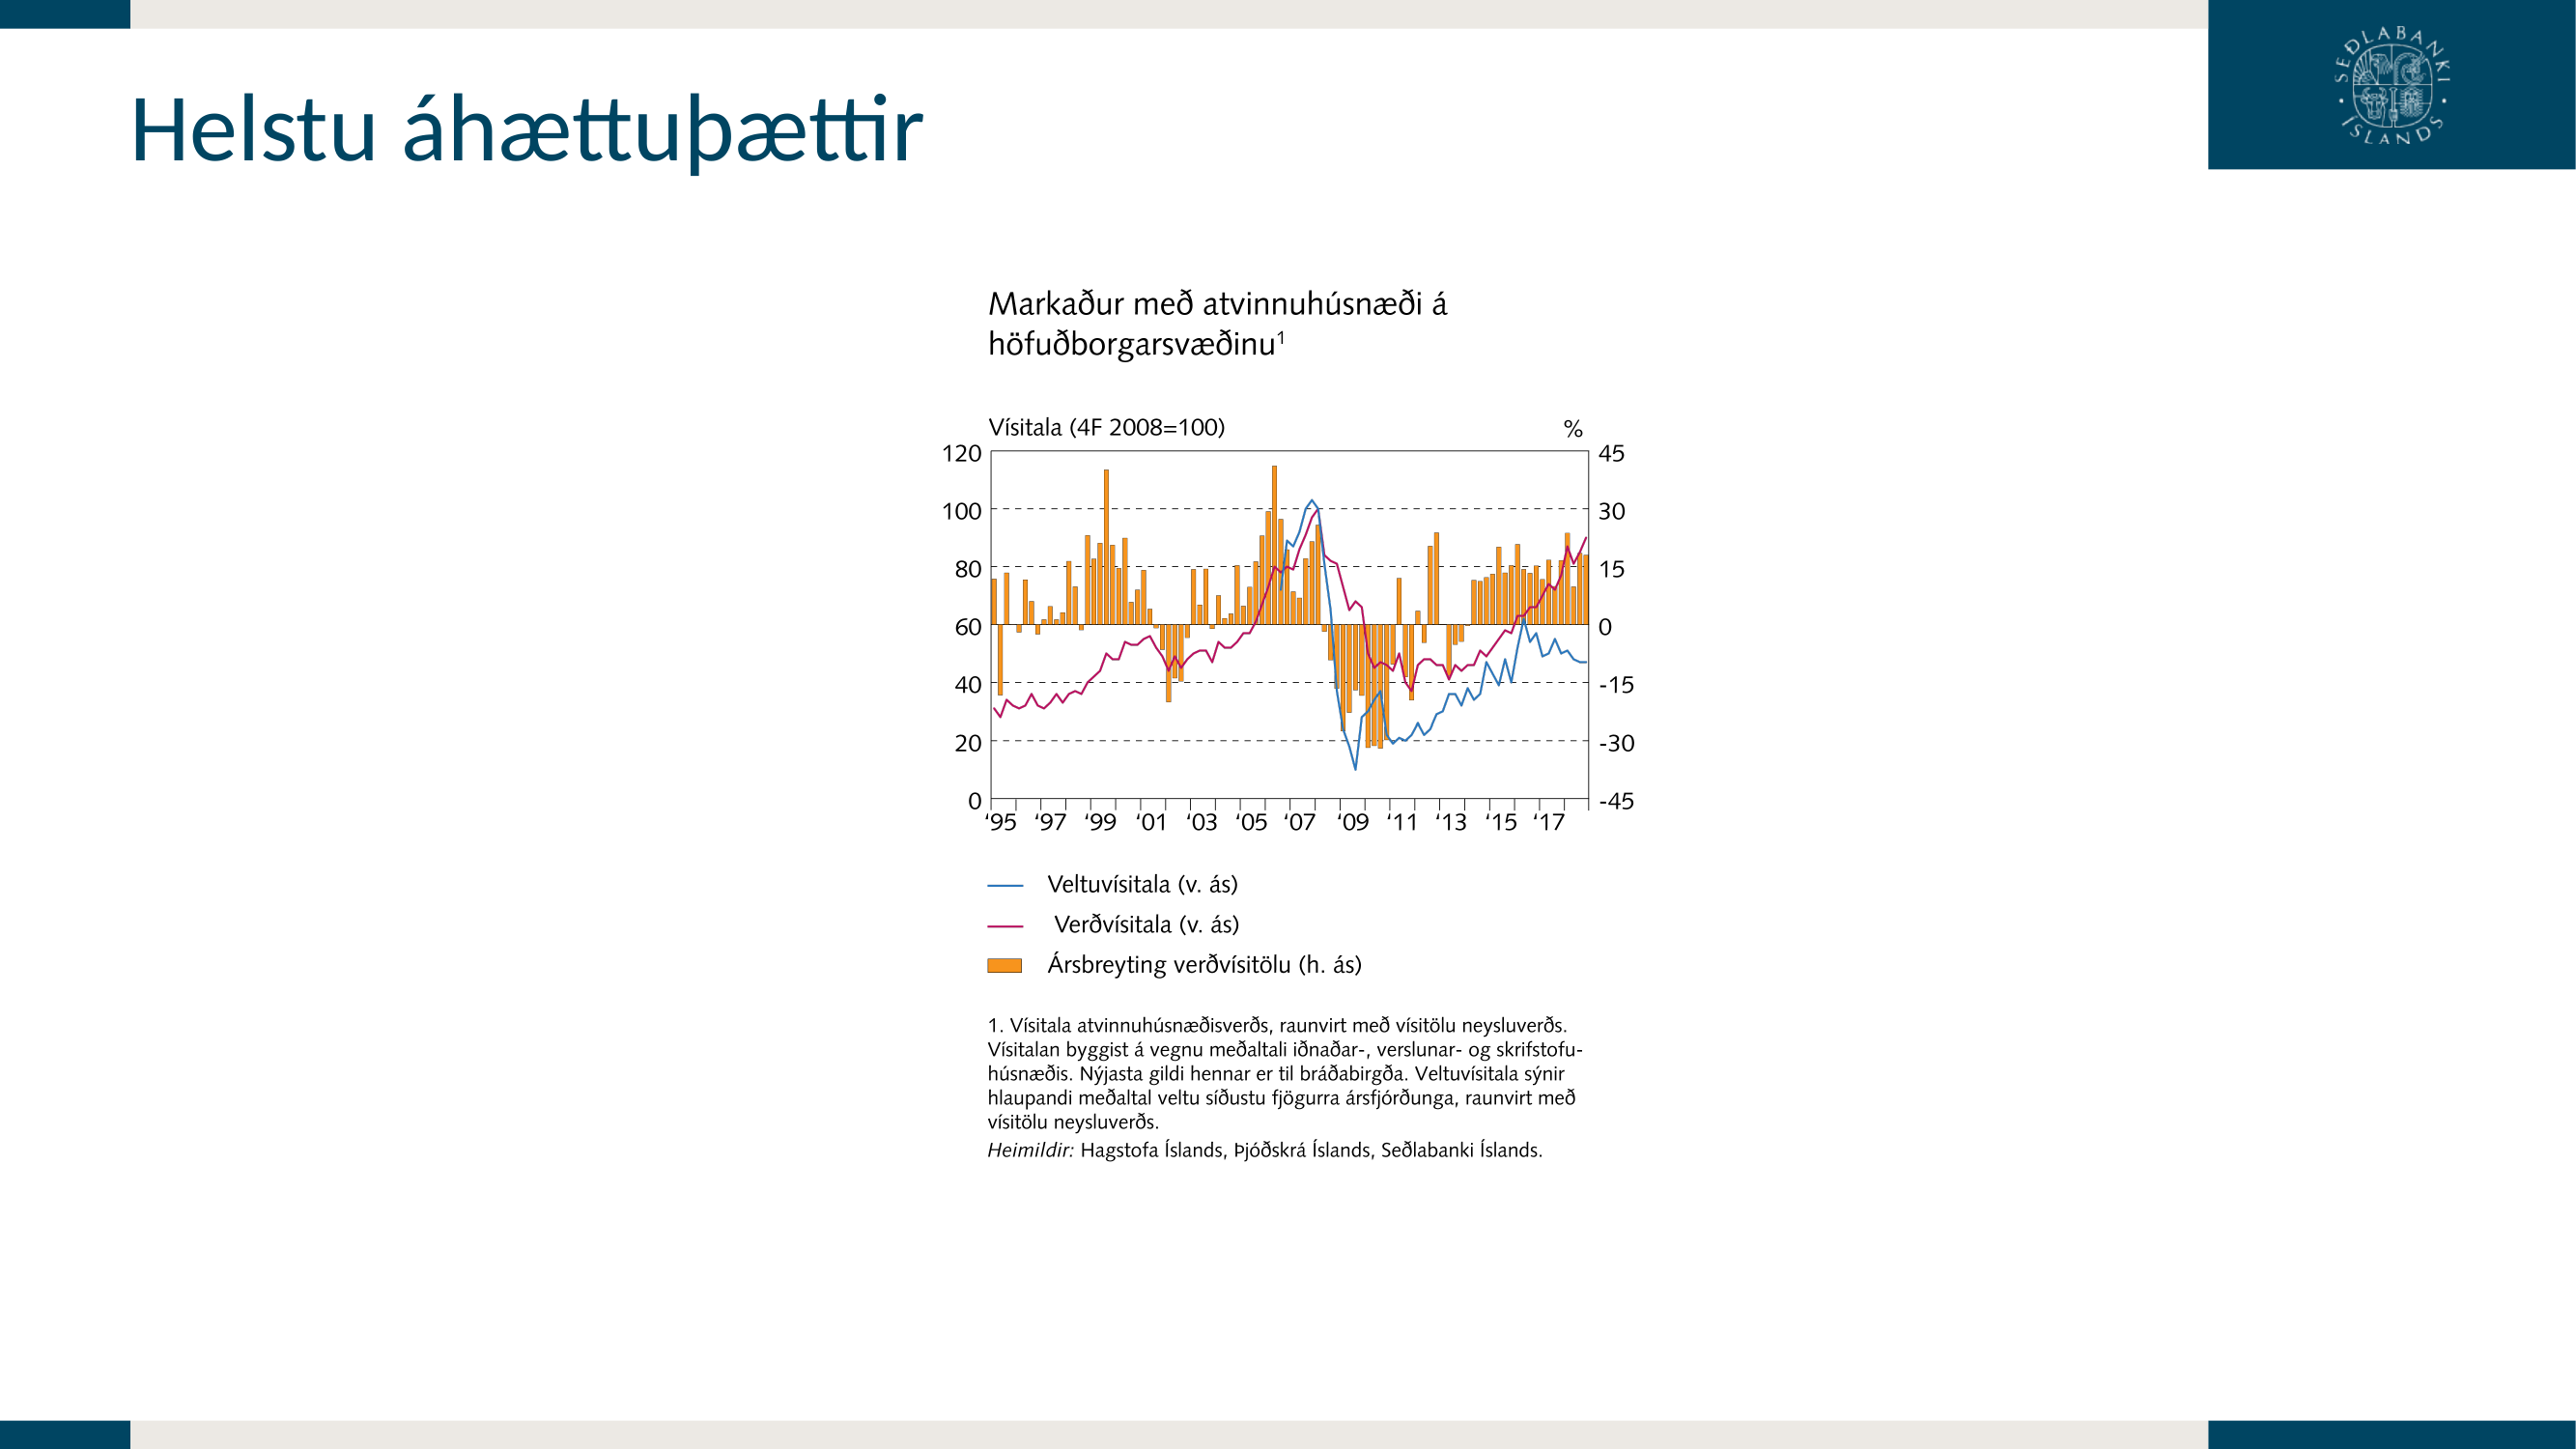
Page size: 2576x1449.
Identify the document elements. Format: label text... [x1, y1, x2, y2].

picture [940, 287, 1635, 1162]
title Helstu áhættuþættir [129, 86, 2178, 290]
